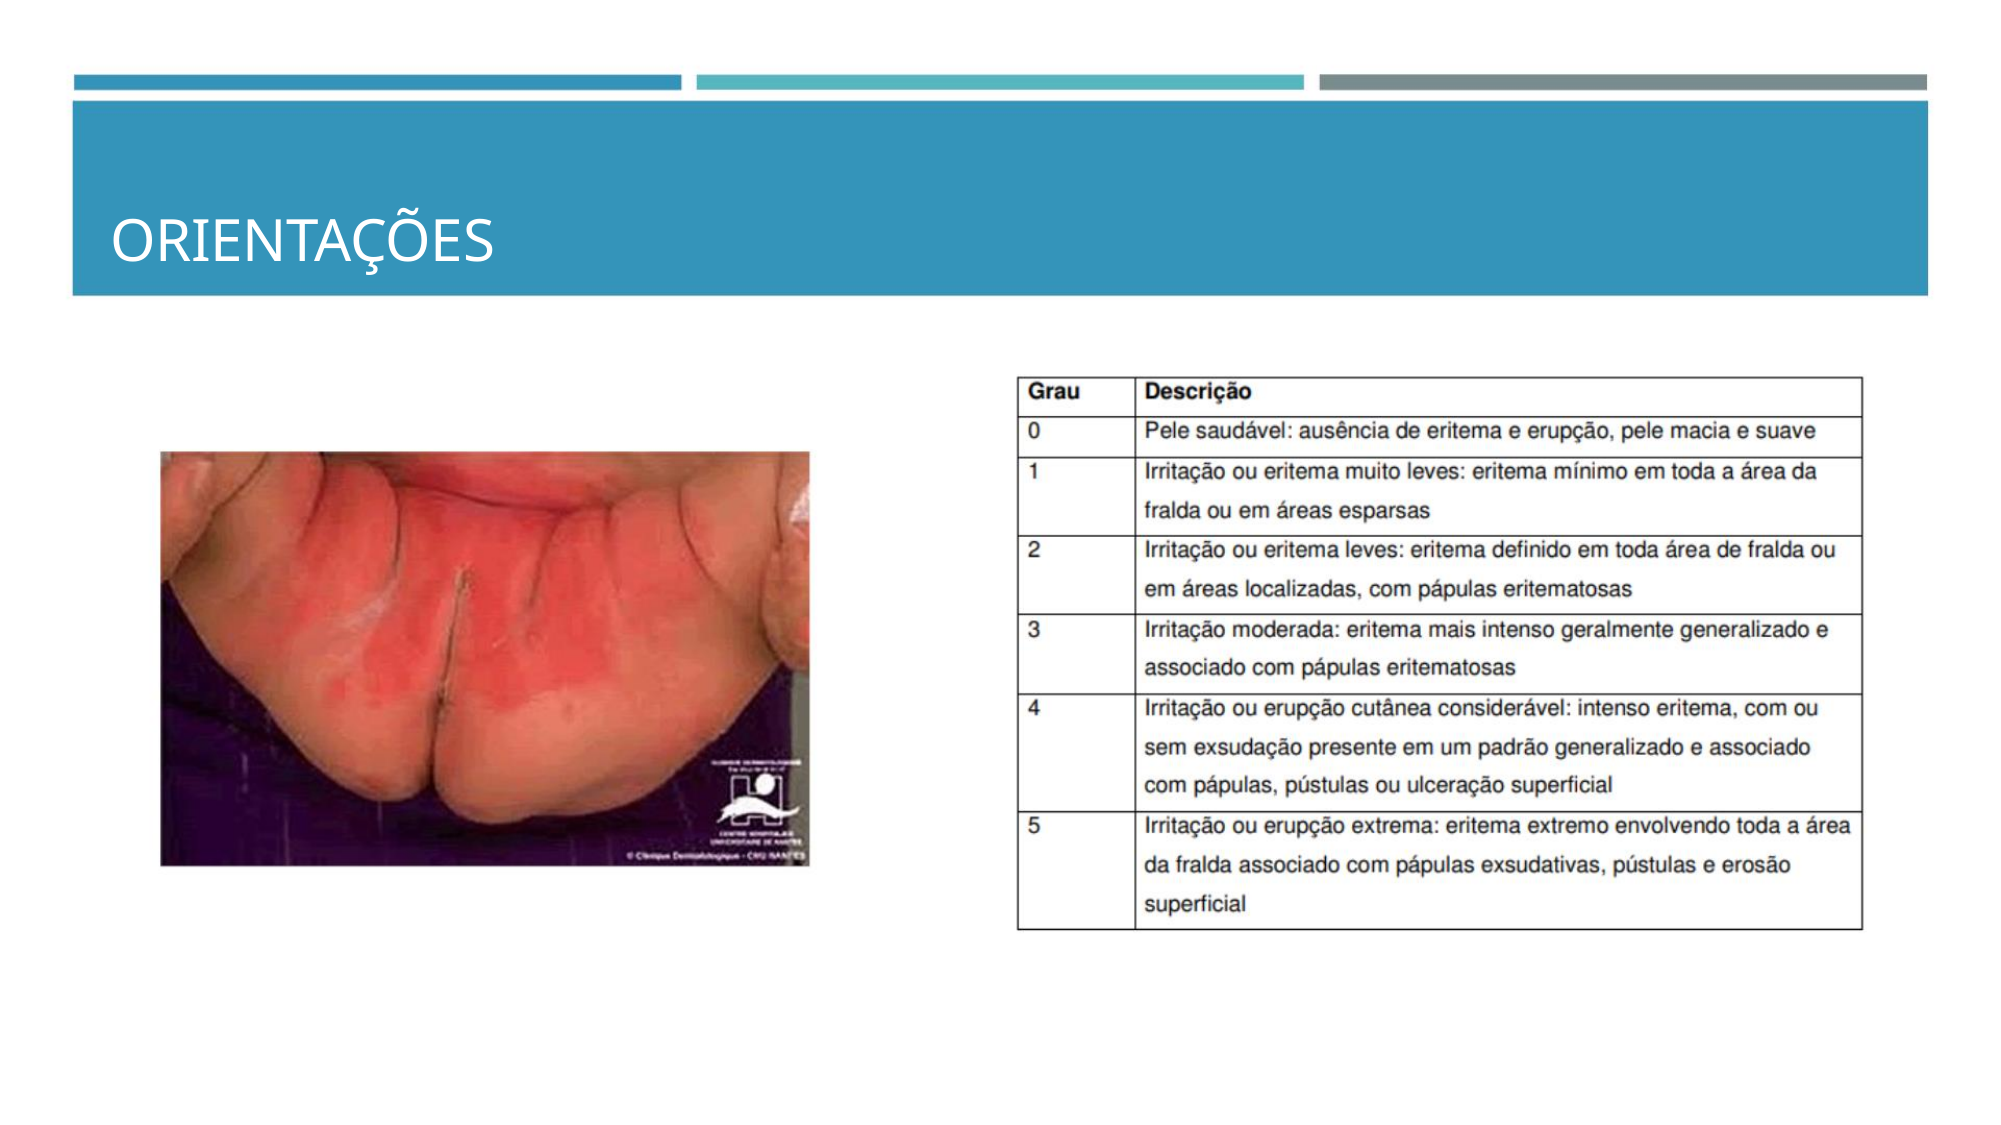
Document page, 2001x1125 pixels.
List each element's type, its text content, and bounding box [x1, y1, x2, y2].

text_box ORIENTAÇÕES [110, 205, 592, 274]
text_box [0, 0, 2000, 1125]
